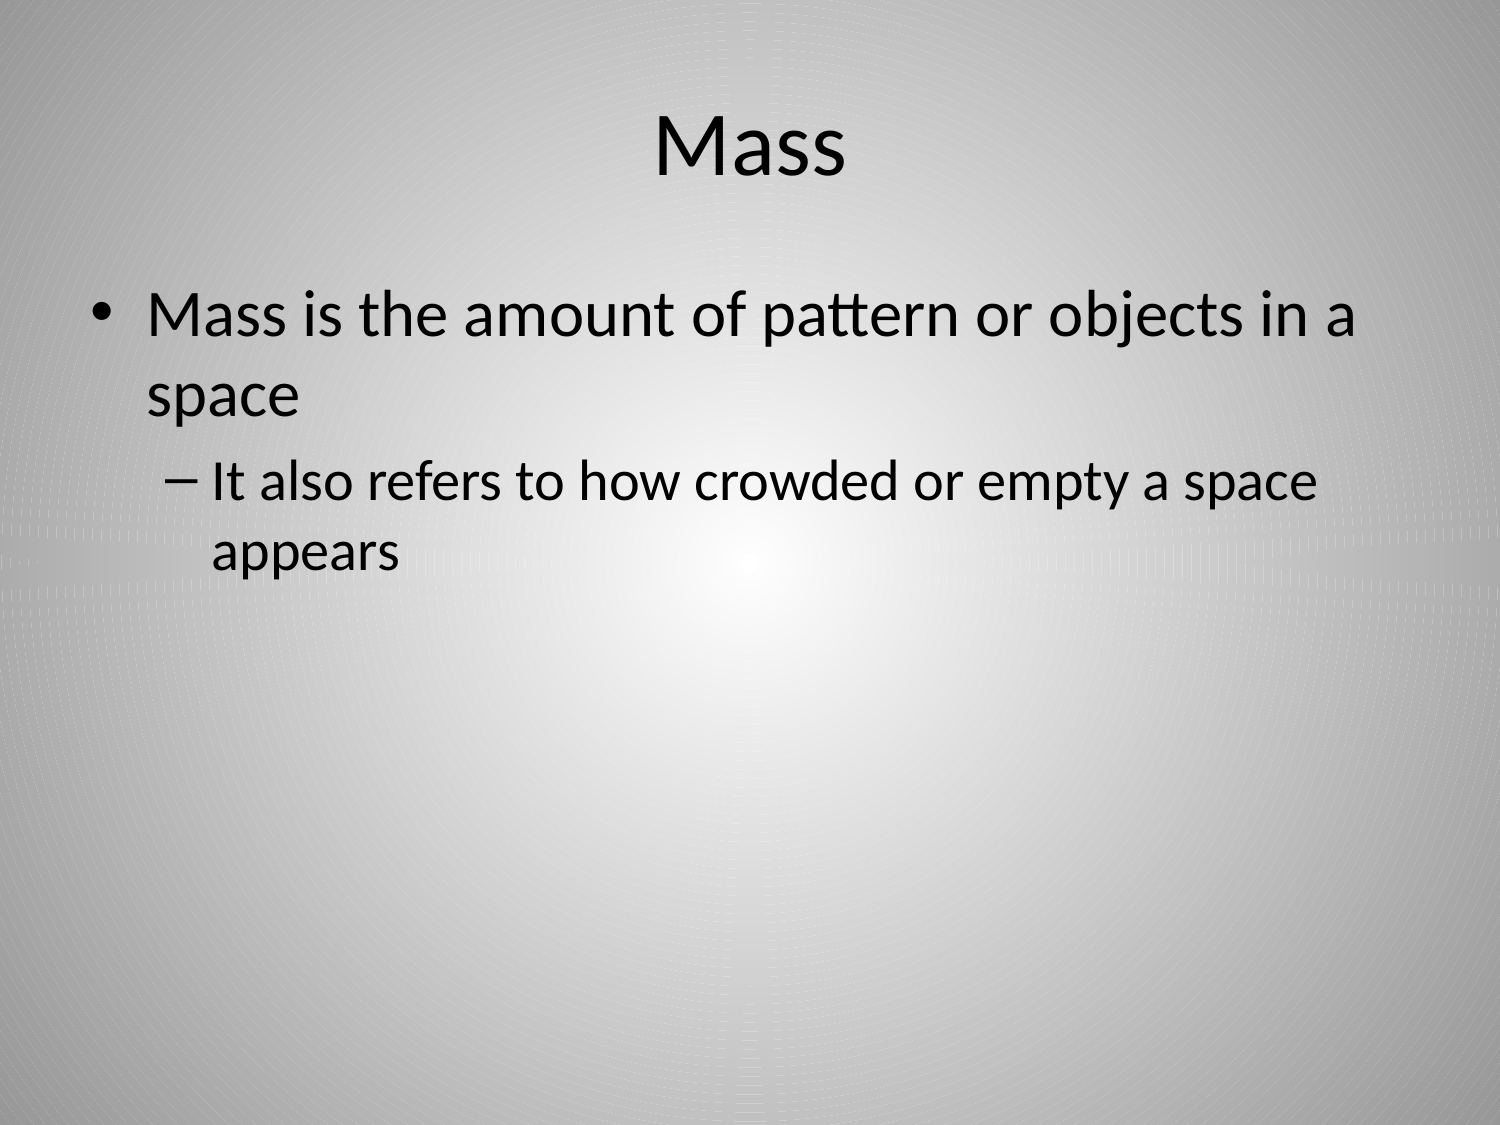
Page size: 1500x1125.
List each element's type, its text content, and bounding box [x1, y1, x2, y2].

title Mass [75, 45, 1425, 233]
list Mass is the amount of pattern or objects in a space It also refers to how crowded or empty a space appears [75, 262, 1425, 1005]
